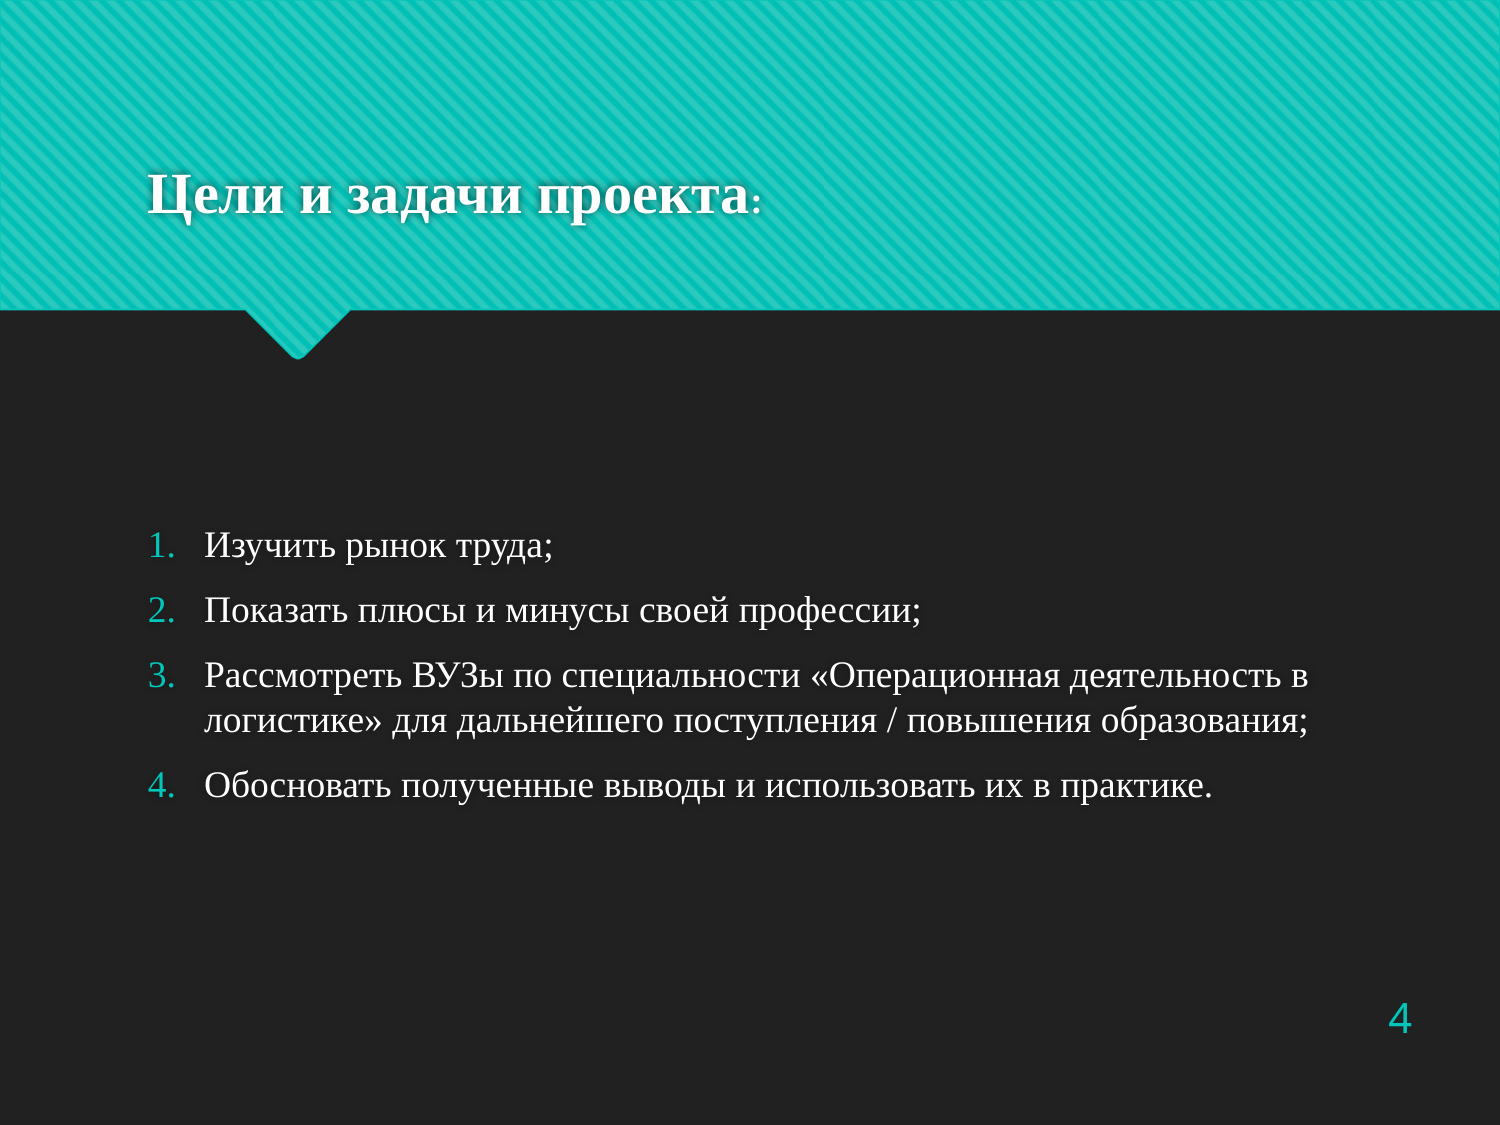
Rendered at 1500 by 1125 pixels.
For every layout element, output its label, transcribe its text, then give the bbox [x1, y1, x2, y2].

list Изучить рынок труда; Показать плюсы и минусы своей профессии; Рассмотреть ВУЗы по специальности «Операционная деятельность в логистике» для дальнейшего поступления / повышения образования; Обосновать полученные выводы и использовать их в практике. [132, 364, 1368, 962]
title Цели и задачи проекта: [132, 73, 1368, 233]
slide_number 4 [1296, 970, 1428, 1051]
